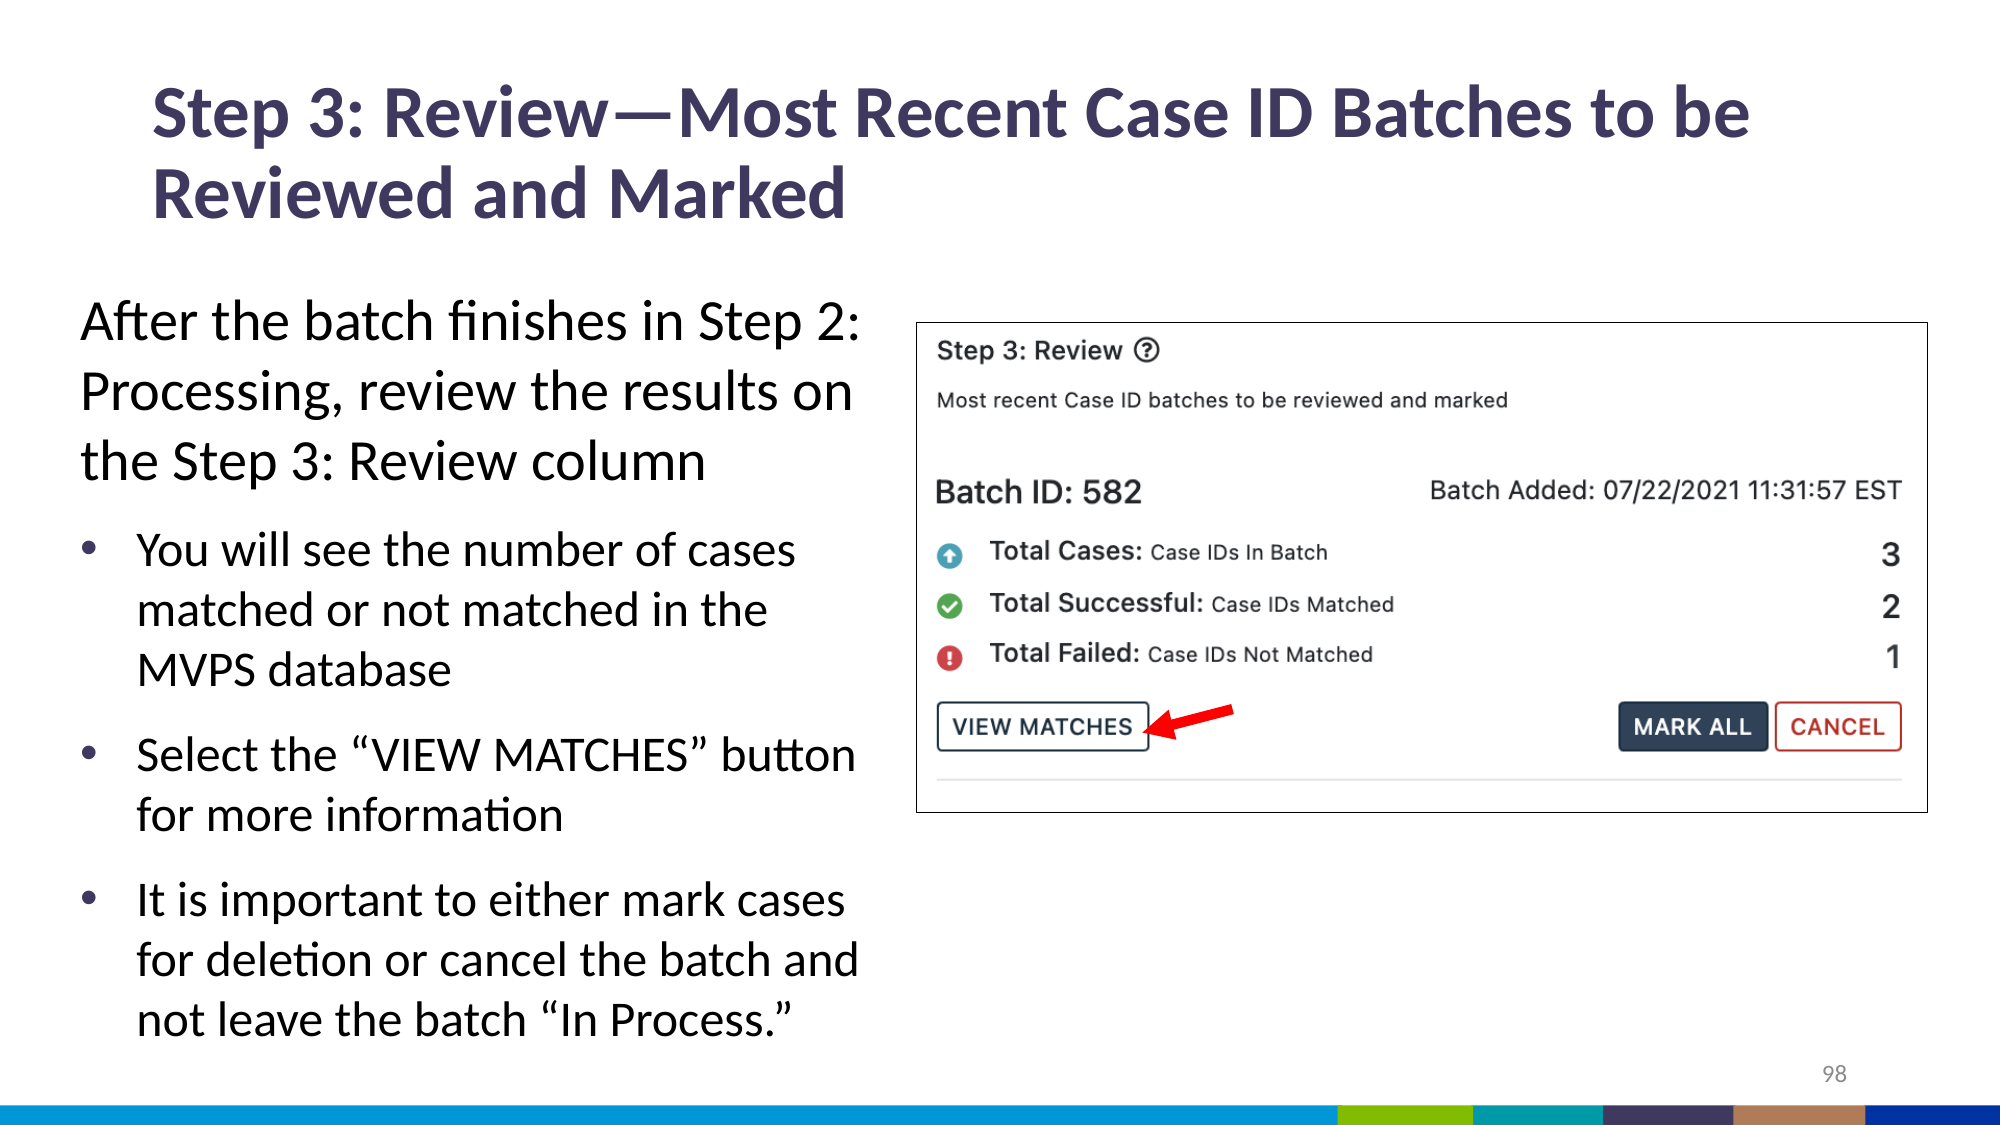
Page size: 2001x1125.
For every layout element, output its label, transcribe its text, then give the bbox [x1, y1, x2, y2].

title Step 3: Review—Most Recent Case ID Batches to be Reviewed and Marked [137, 61, 1863, 247]
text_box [1142, 709, 1233, 733]
picture [916, 322, 1927, 812]
text_box After the batch finishes in Step 2: Processing, review the results on the Step 3: Review column You will see the number of cases matched or not matched in the MVPS database Select the “VIEW MATCHES” button for more information It is important to either mark cases for deletion or cancel the batch and not leave the batch “In Process.” [65, 274, 883, 1055]
slide_number 98 [1412, 1042, 1863, 1103]
